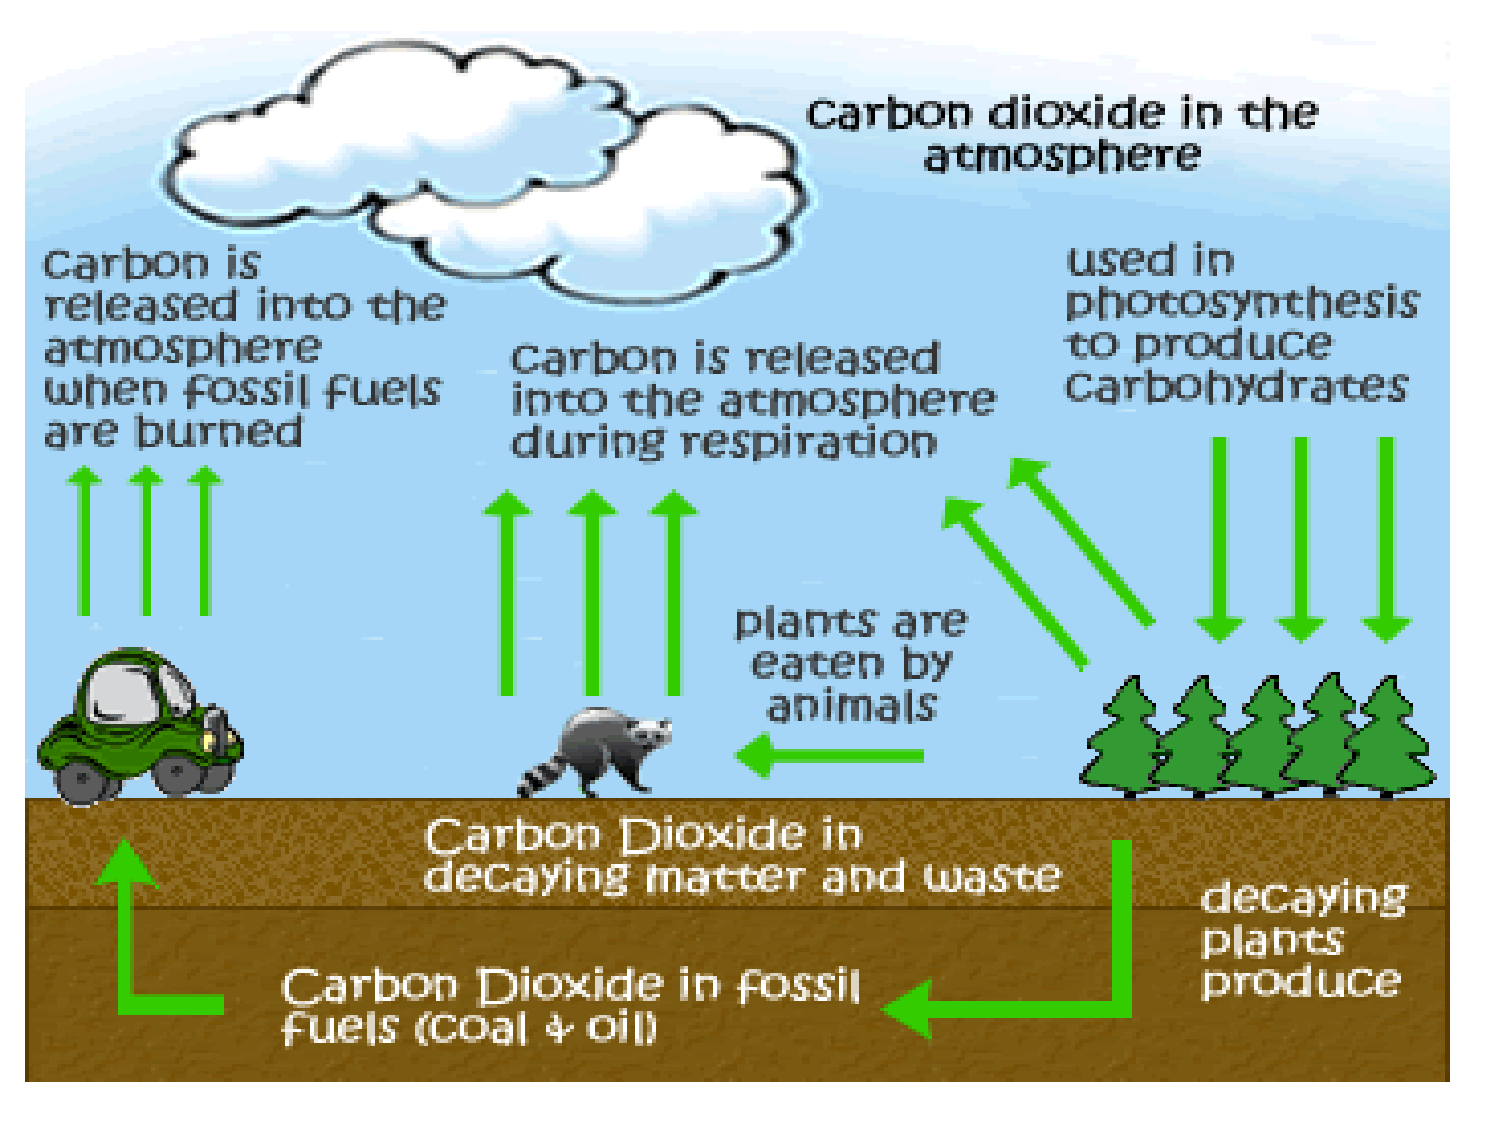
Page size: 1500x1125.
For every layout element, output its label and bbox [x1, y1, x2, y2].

picture [25, 31, 1451, 1082]
